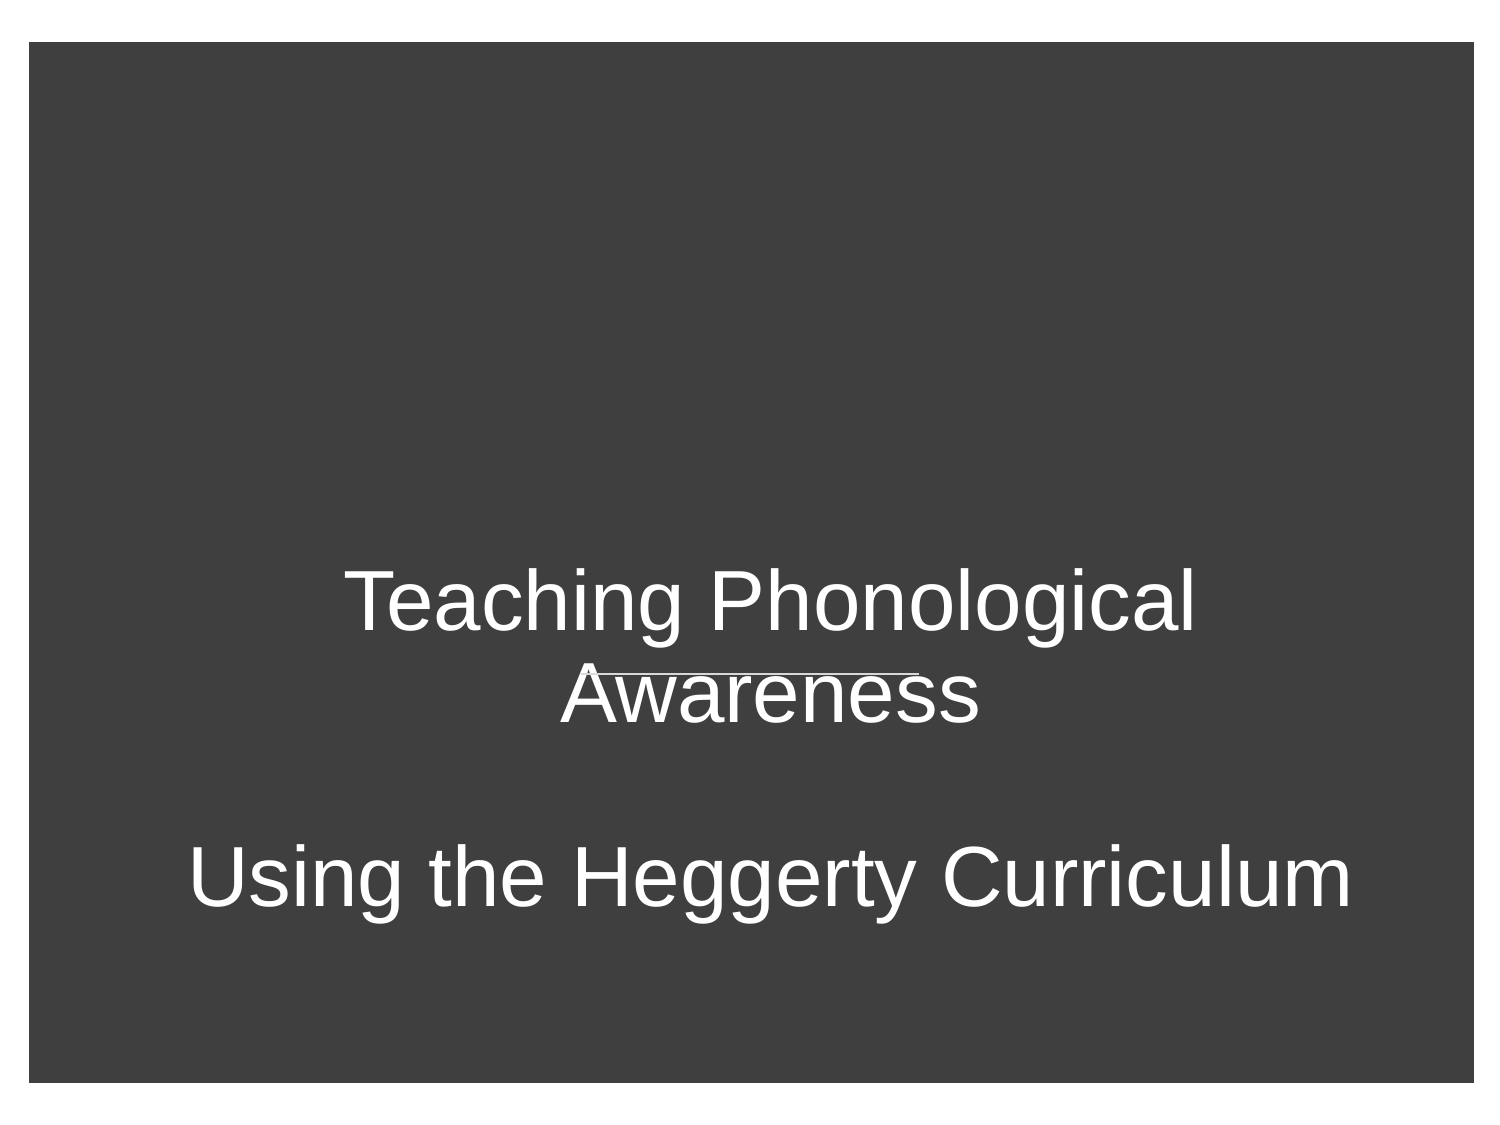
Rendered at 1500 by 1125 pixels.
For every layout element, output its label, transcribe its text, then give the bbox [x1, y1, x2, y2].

text_box [39, 52, 1464, 1073]
title Teaching Phonological Awareness Using the Heggerty Curriculum [162, 495, 1380, 933]
text_box [0, 0, 1500, 1125]
